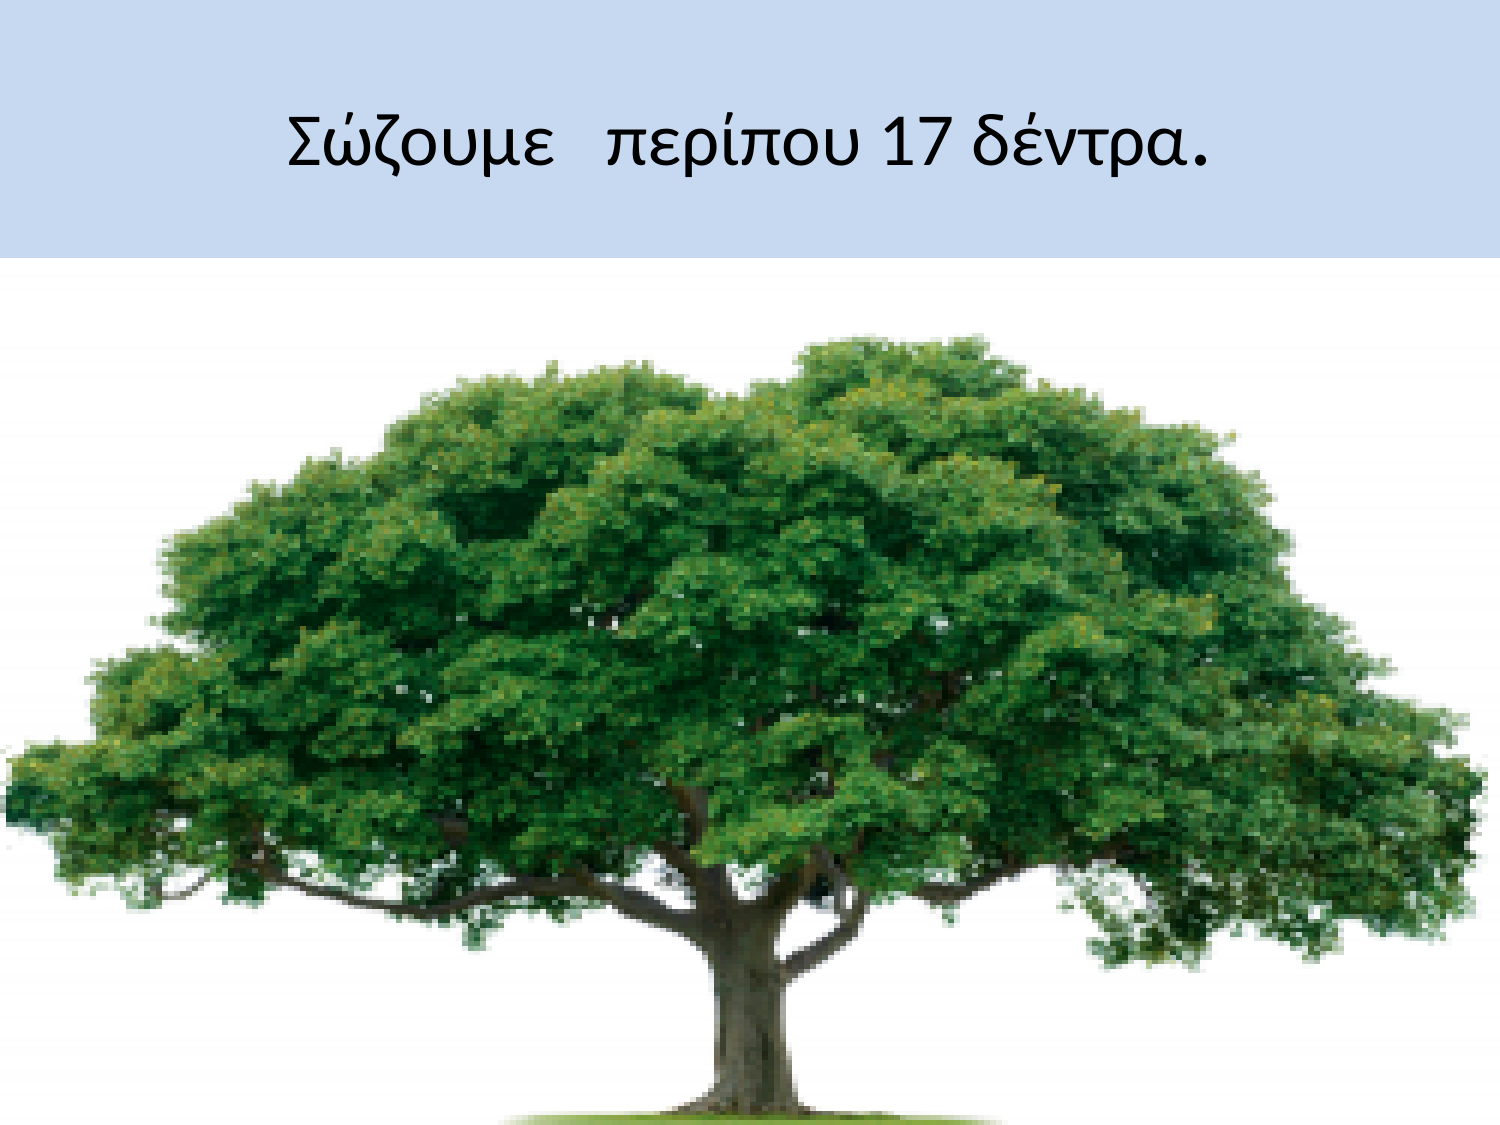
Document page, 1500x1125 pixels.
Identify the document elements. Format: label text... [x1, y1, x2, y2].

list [0, 269, 1500, 1125]
title Σώζουμε περίπου 17 δέντρα. [0, 0, 1500, 258]
